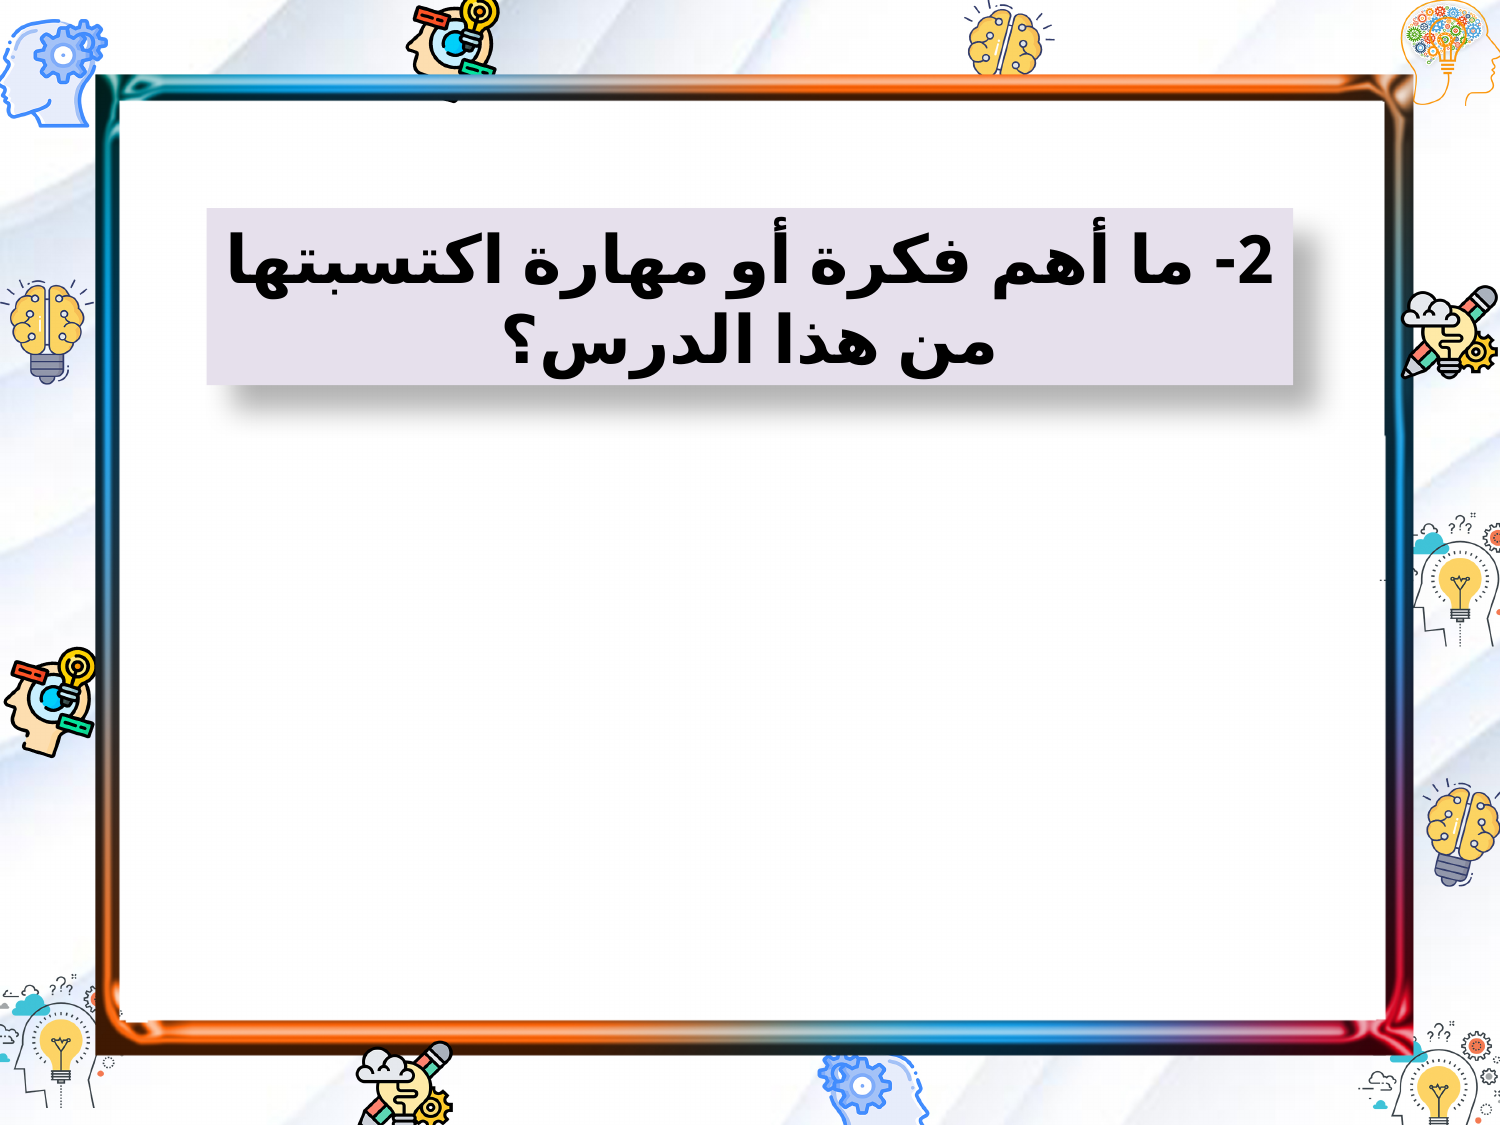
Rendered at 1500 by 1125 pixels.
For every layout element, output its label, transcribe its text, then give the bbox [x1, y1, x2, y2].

picture [0, 0, 1500, 1125]
text_box 2- ما أهم فكرة أو مهارة اكتسبتها من هذا الدرس؟ [204, 206, 1295, 387]
